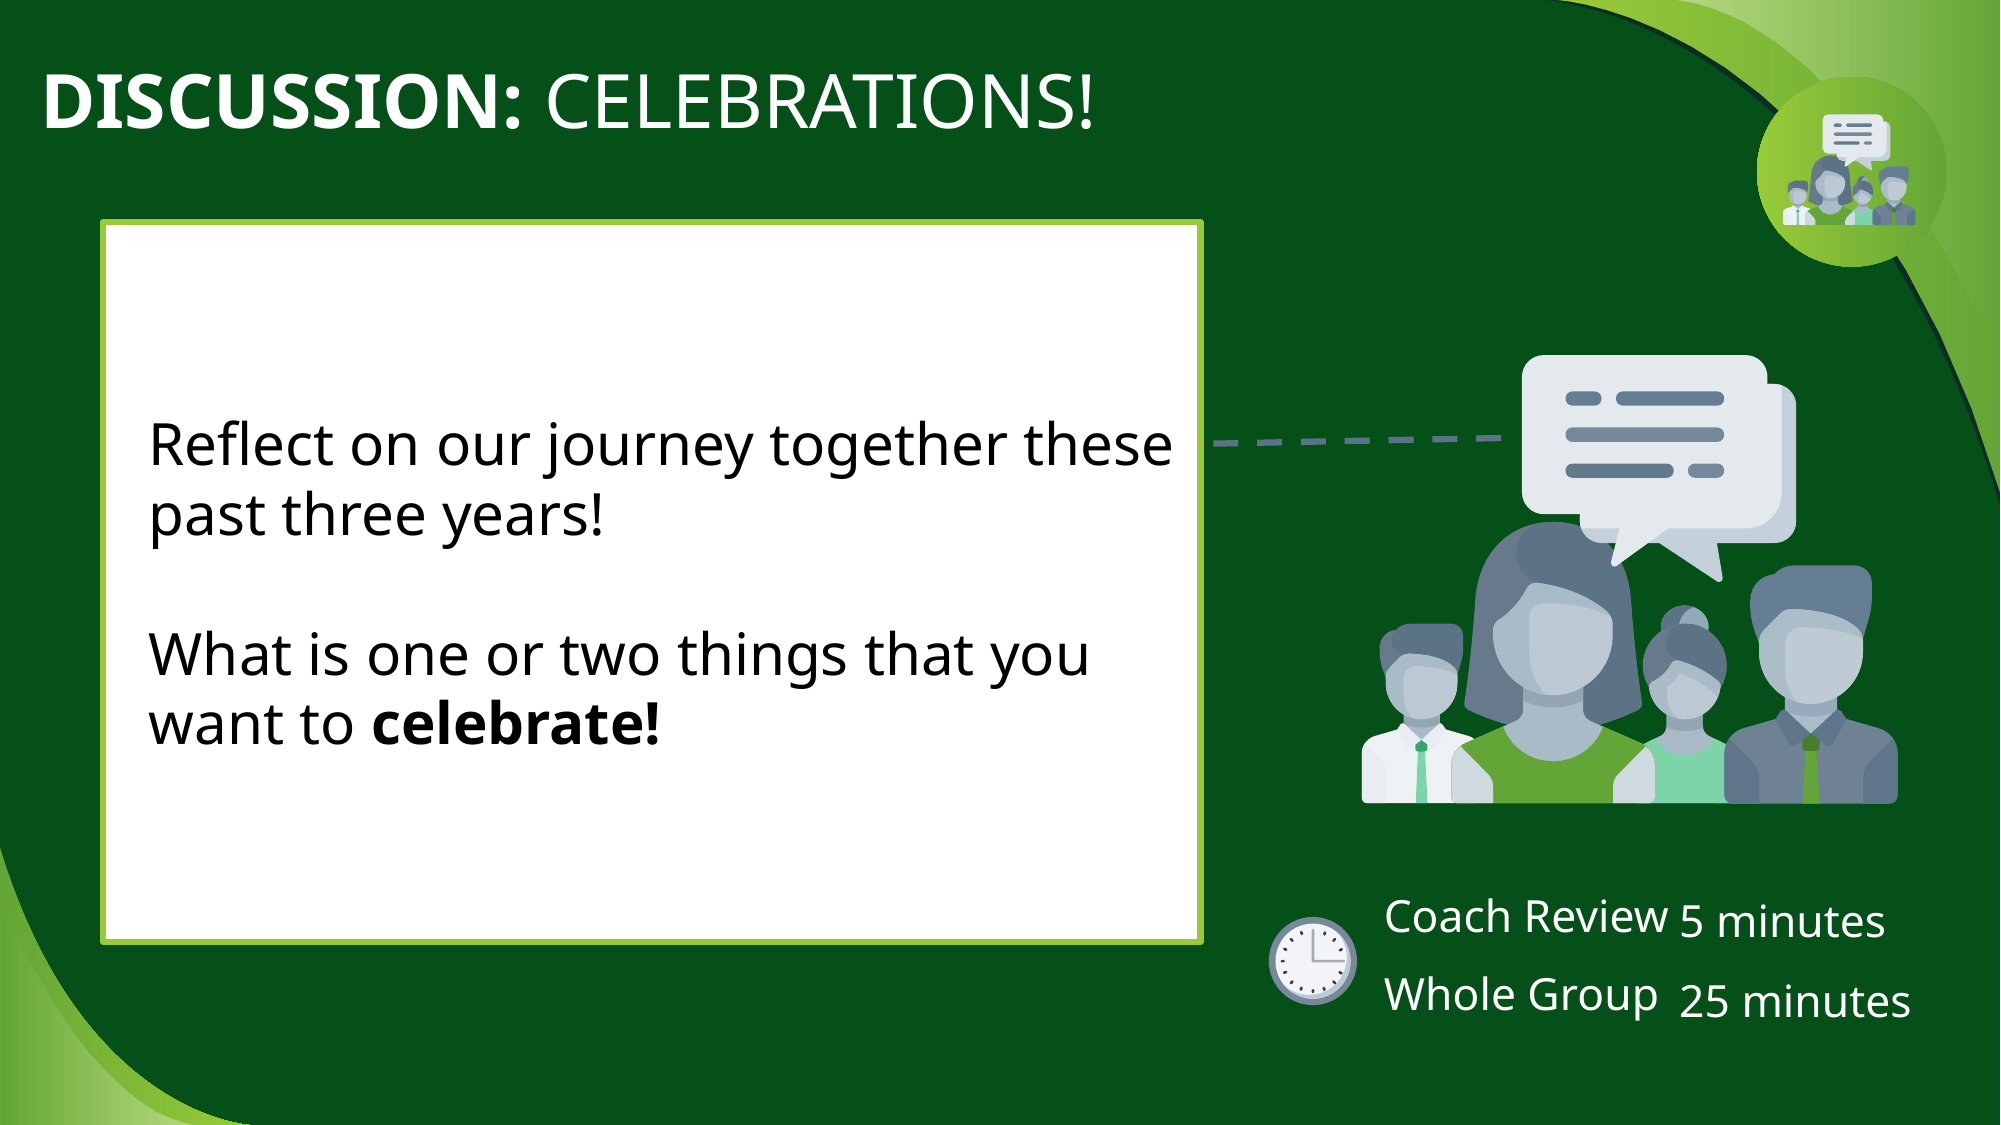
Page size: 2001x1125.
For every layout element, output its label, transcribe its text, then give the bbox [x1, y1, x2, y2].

list Reflect on our journey together these past three years! What is one or two things that you want to celebrate! [101, 220, 1203, 944]
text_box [1782, 114, 1916, 226]
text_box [1361, 521, 1516, 804]
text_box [1521, 354, 1898, 804]
text_box [1756, 76, 1947, 267]
text_box 5 minutes 25 minutes [1625, 874, 1938, 1019]
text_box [1268, 916, 1358, 1006]
title DISCUSSION: CELEBRATIONS! [25, 38, 1744, 177]
text_box Coach Review Whole Group [1330, 904, 1728, 1003]
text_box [1212, 437, 1519, 444]
